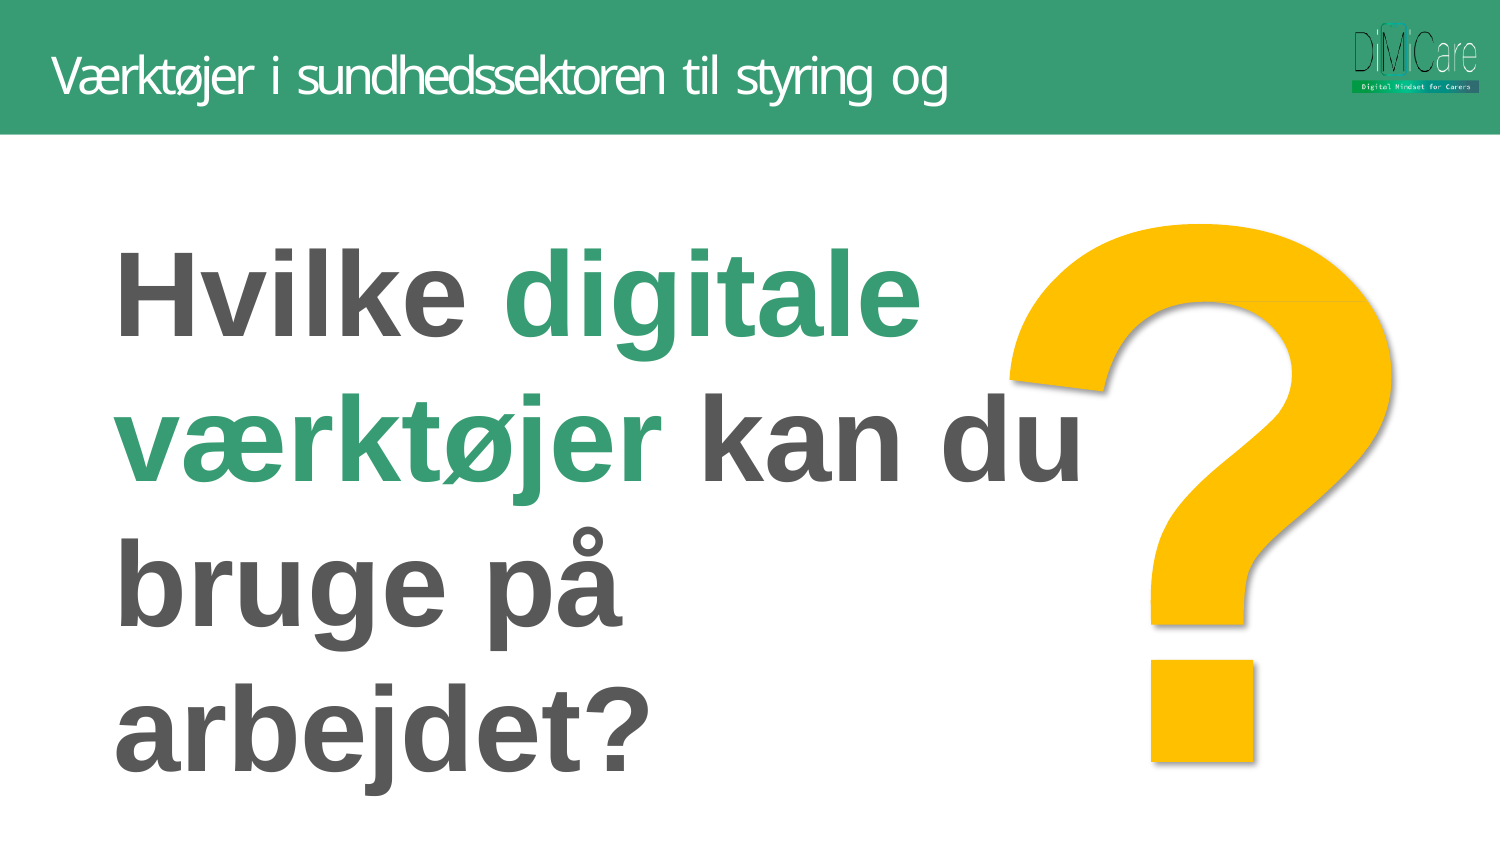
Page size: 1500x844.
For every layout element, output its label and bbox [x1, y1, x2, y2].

text_box [0, 0, 518, 844]
text_box [520, 0, 1500, 844]
